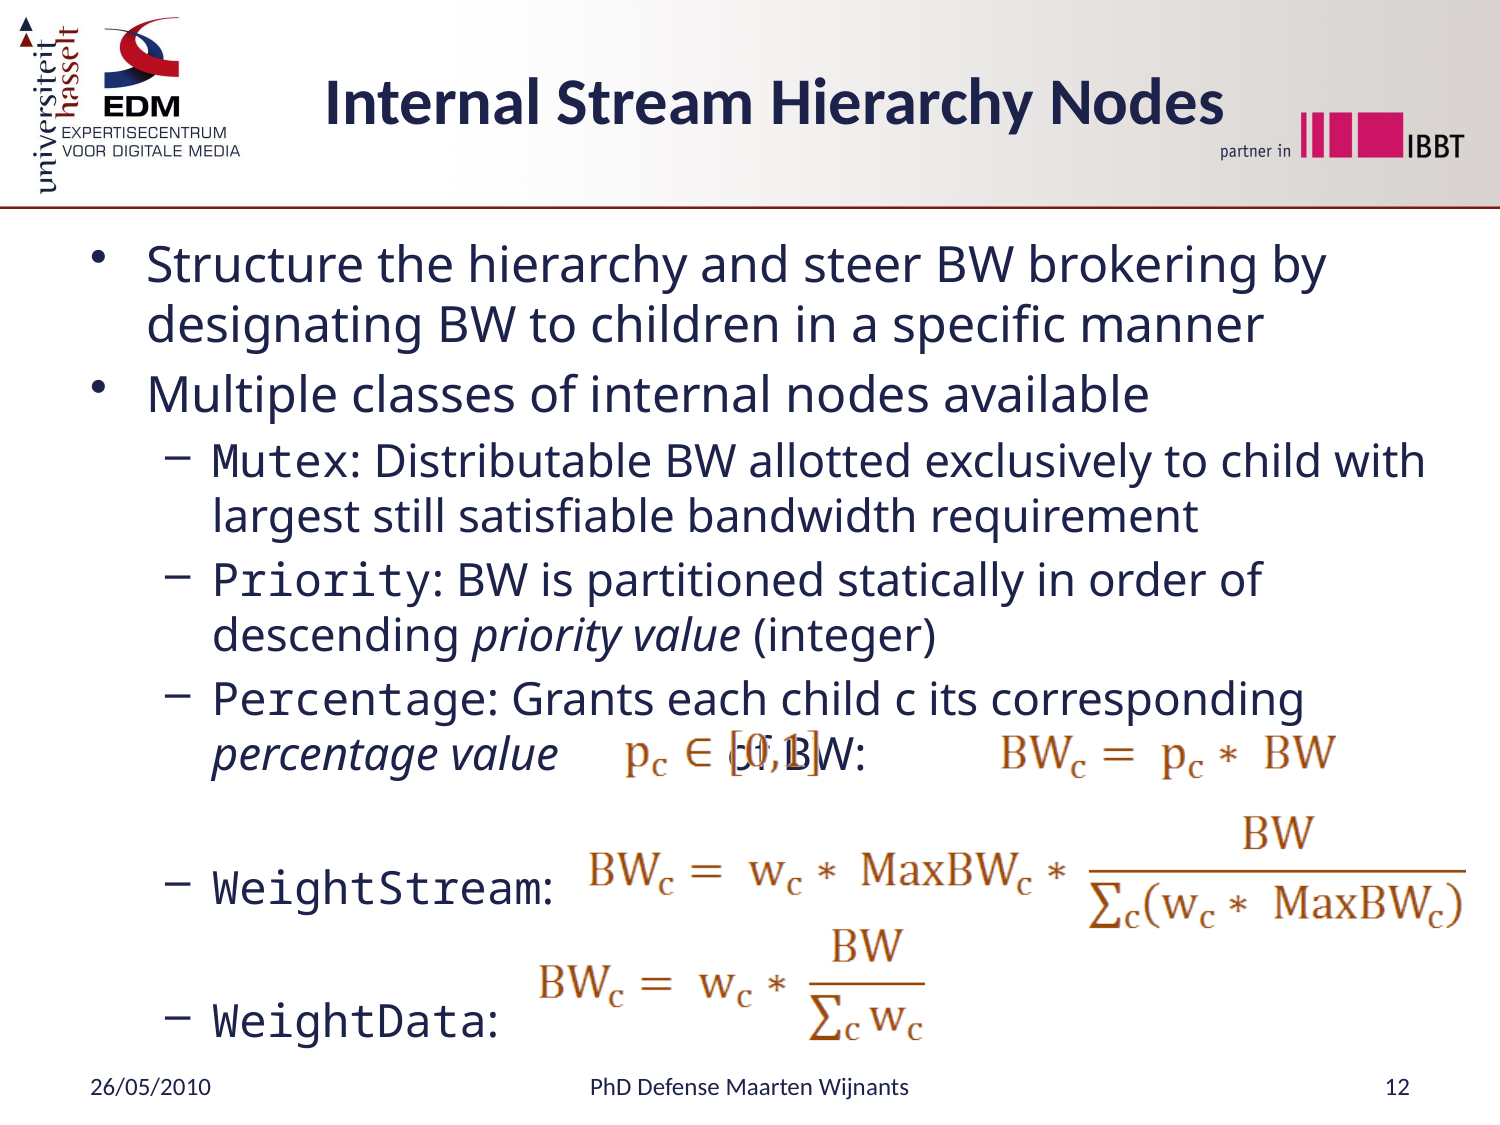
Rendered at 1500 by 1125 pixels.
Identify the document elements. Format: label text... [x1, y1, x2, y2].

picture [537, 810, 1466, 1051]
list Structure the hierarchy and steer BW brokering by designating BW to children in a specific manner Multiple classes of internal nodes available Mutex: Distributable BW allotted exclusively to child with largest still satisfiable bandwidth requirement Priority: BW is partitioned statically in order of descending priority value (integer) Percentage: Grants each child c its corresponding percentage value of BW: WeightStream: WeightData: [74, 224, 1451, 1051]
text_box [0, 1, 1500, 75]
slide_number 12 [1074, 1062, 1426, 1104]
picture [999, 723, 1337, 788]
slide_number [74, 1062, 426, 1104]
picture [624, 721, 824, 787]
footer PhD Defense Maarten Wijnants [512, 1062, 988, 1104]
picture [0, 202, 1500, 209]
title Internal Stream Hierarchy Nodes [262, 75, 1288, 159]
picture [0, 75, 1500, 201]
